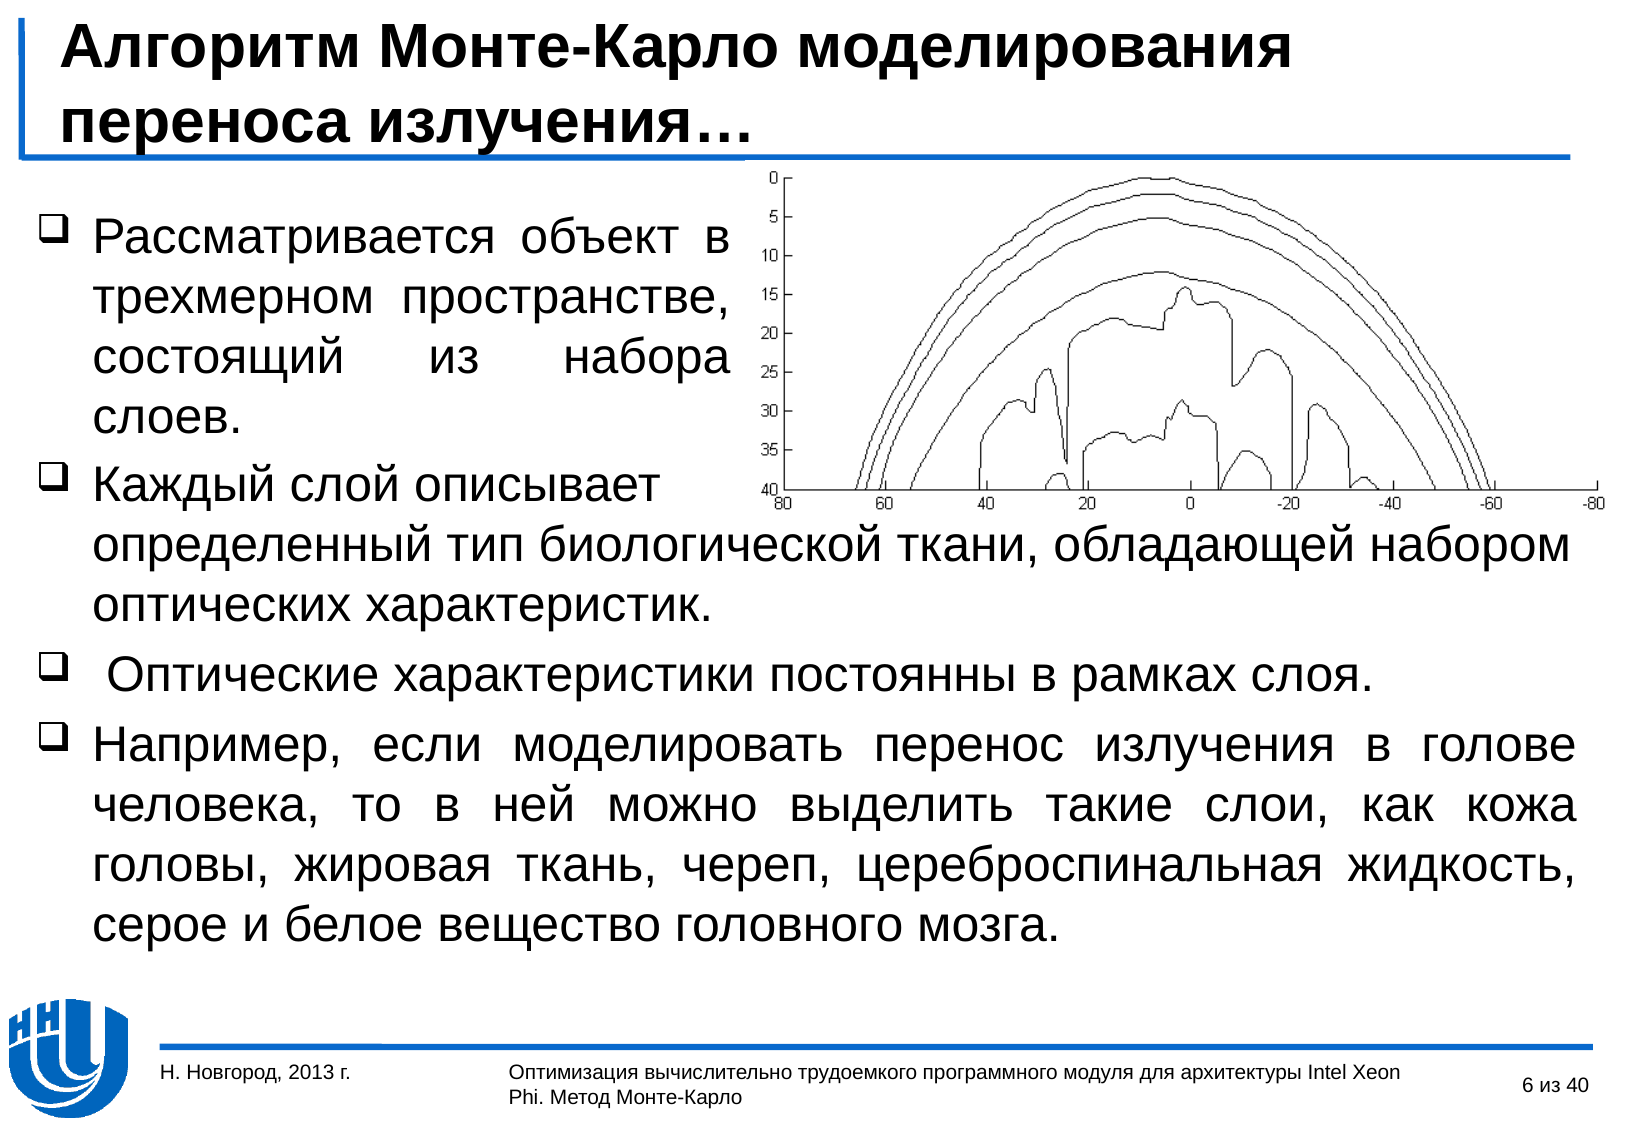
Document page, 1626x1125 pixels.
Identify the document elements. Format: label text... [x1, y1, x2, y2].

list Рассматривается объект в трехмерном пространстве, состоящий из набора слоев. [21, 196, 740, 444]
text_box Каждый слой описывает определенный тип биологической ткани, обладающей набором оптических характеристик. Оптические характеристики постоянны в рамках слоя. Например, если моделировать перенос излучения в голове человека, то в ней можно выделить такие слои, как кожа головы, жировая ткань, череп, цереброспинальная жидкость, серое и белое вещество головного мозга. [21, 444, 1593, 1035]
slide_number 6 из 40 [1450, 1051, 1605, 1125]
slide_number Н. Новгород, 2013 г. [144, 1051, 482, 1125]
picture [745, 160, 1622, 528]
footer Оптимизация вычислительно трудоемкого программного модуля для архитектуры Intel Xeon Phi. Метод Монте-Карло [493, 1051, 1439, 1125]
picture [9, 999, 128, 1118]
title Алгоритм Монте-Карло моделирования переноса излучения… [44, 34, 1535, 127]
